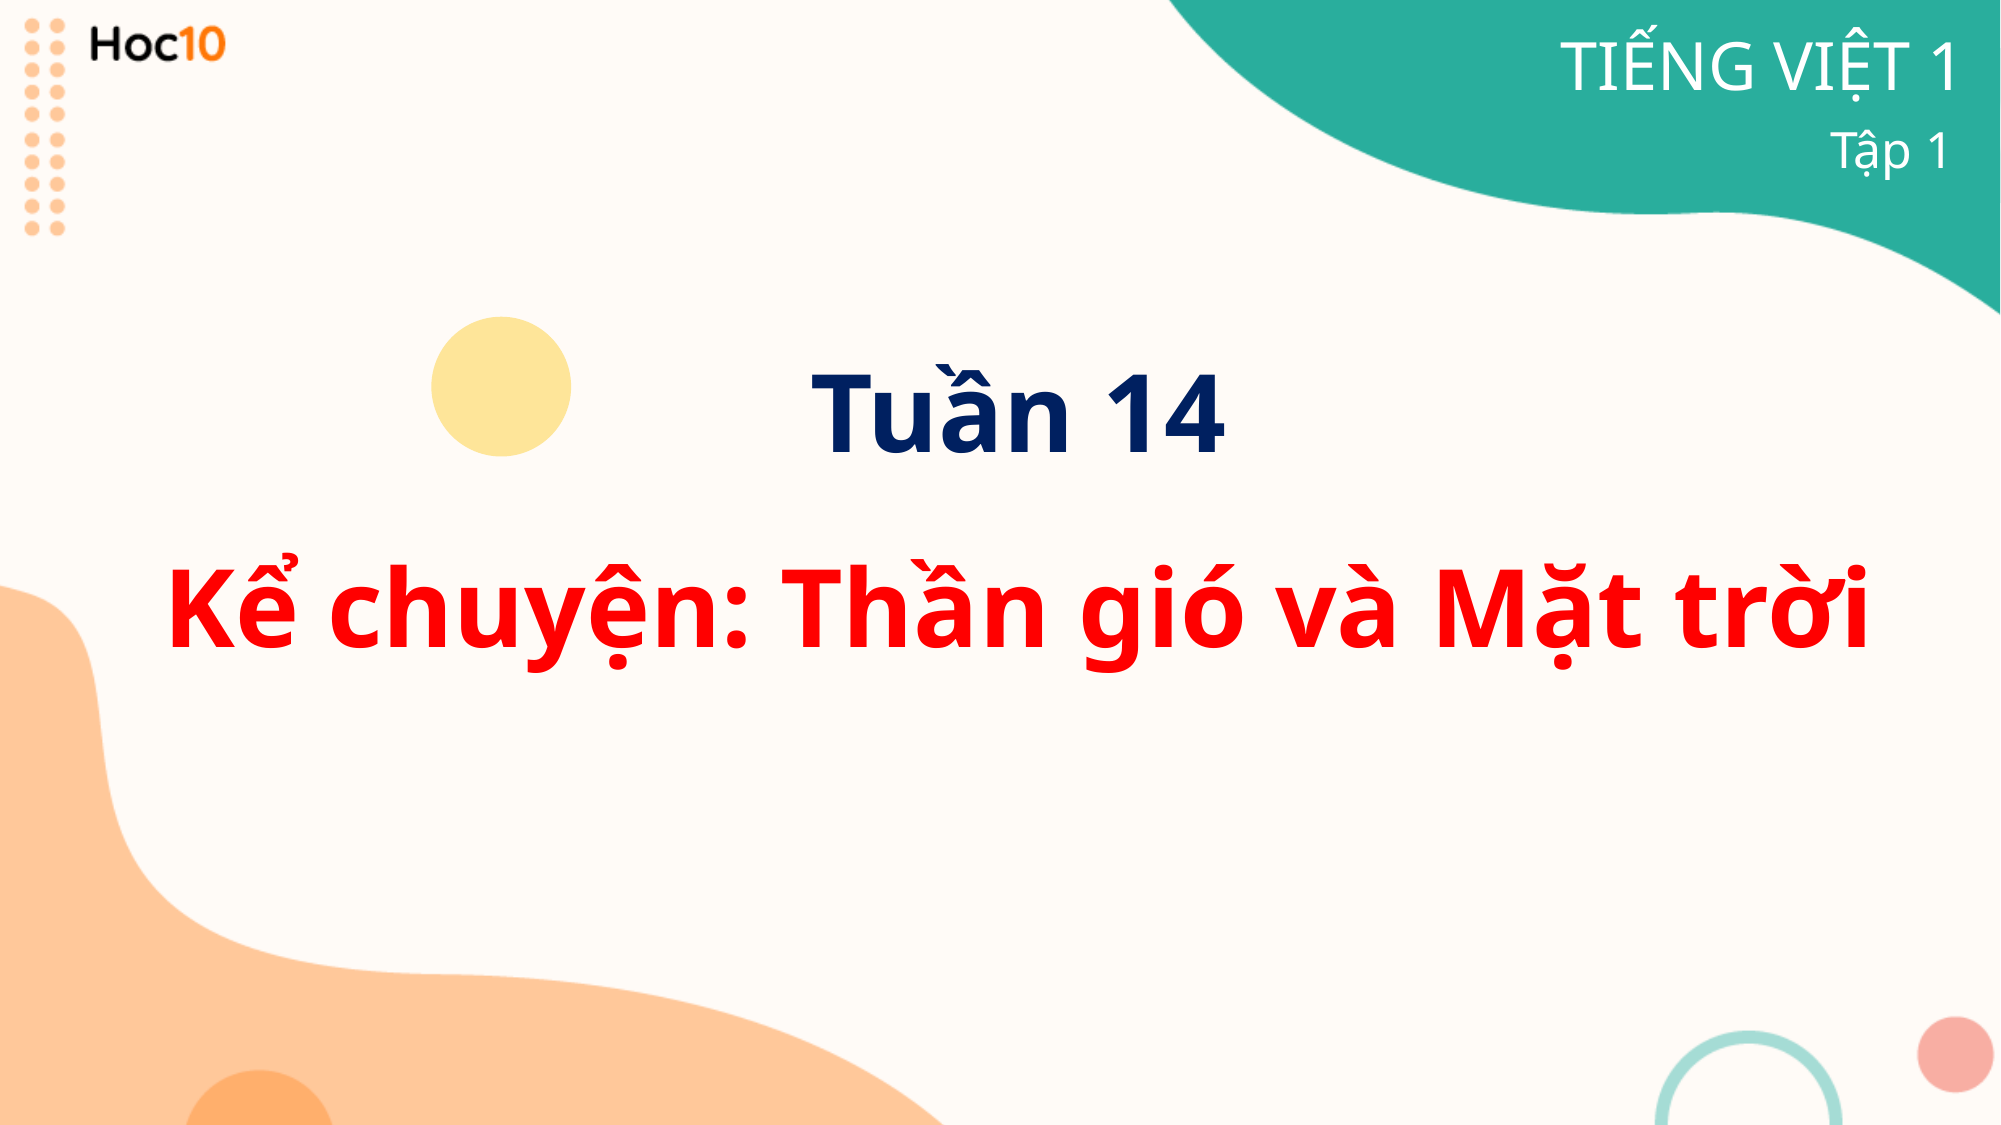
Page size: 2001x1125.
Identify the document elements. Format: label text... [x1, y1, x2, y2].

text_box TIẾNG VIỆT 1 [1545, 16, 1981, 112]
text_box Tập 1 [1815, 111, 1970, 187]
text_box Tuần 14 Kể chuyện: Thần gió và Mặt trời [148, 271, 1890, 677]
picture [0, 0, 2001, 1125]
